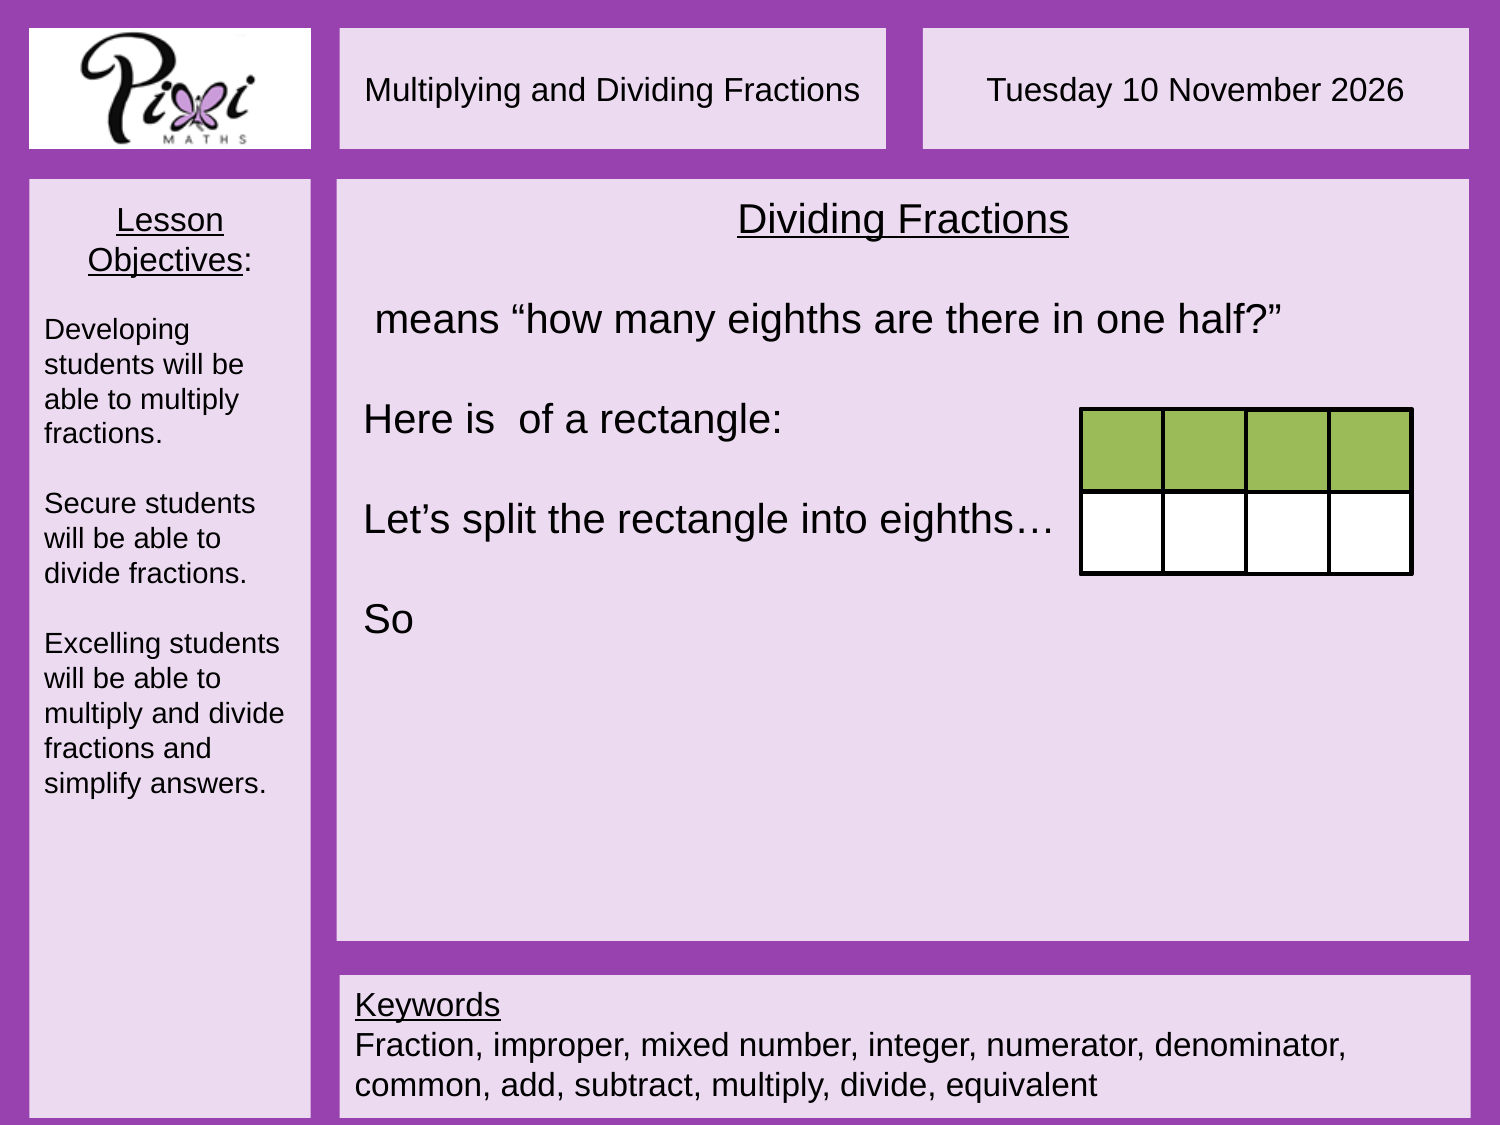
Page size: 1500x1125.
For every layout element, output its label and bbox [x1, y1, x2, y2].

text_box [1161, 494, 1244, 576]
text_box [1327, 494, 1413, 576]
text_box [1079, 407, 1161, 494]
picture [0, 0, 1500, 1125]
text_box [1161, 407, 1244, 494]
text_box [1244, 494, 1327, 576]
text_box [1079, 494, 1161, 576]
text_box [1327, 407, 1413, 494]
text_box [1244, 407, 1327, 494]
